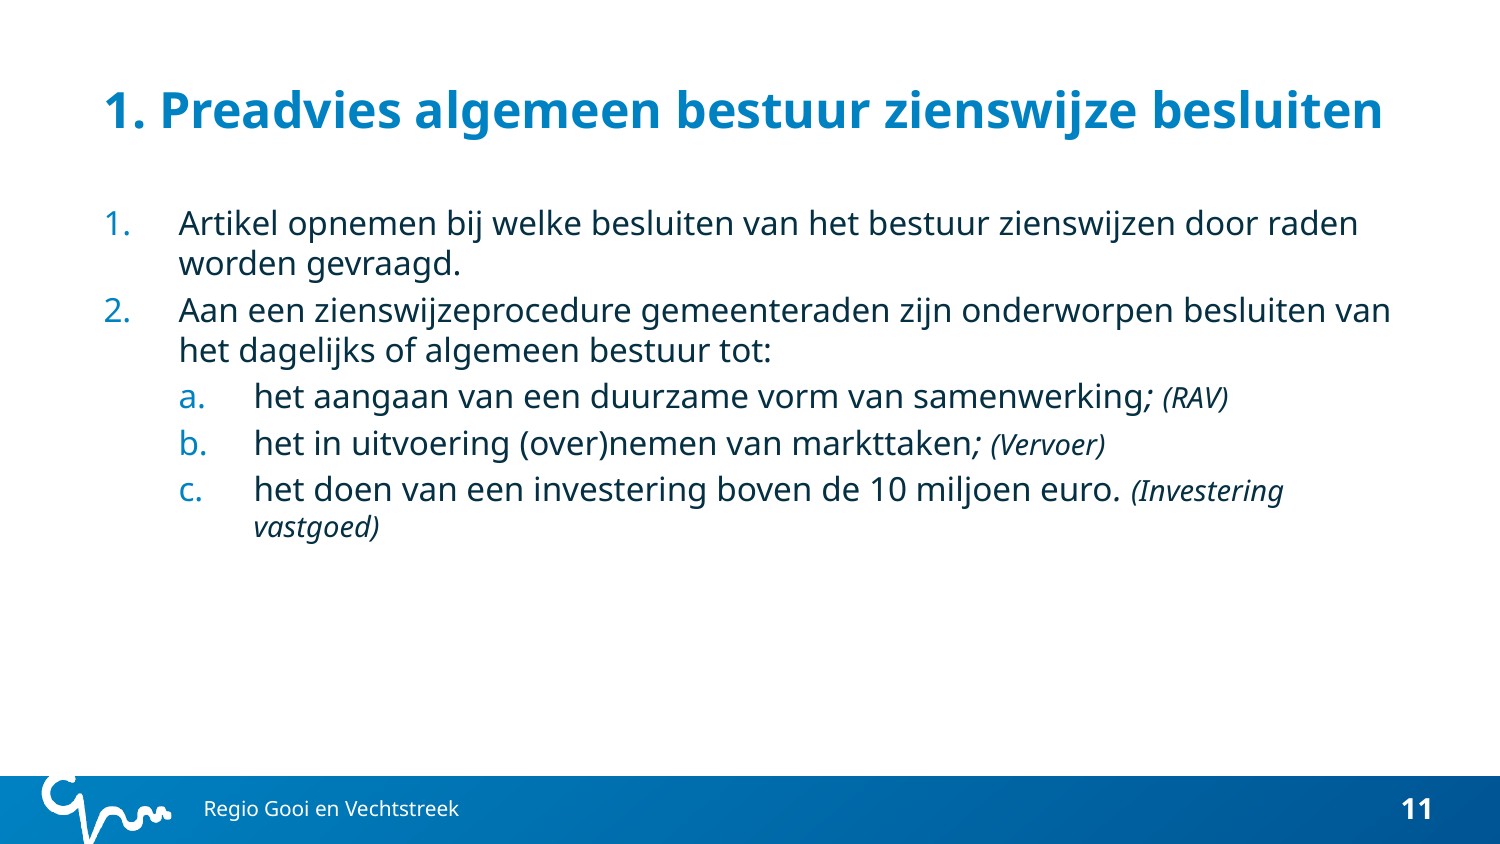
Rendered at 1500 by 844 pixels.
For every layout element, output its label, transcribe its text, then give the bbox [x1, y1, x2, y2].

picture [42, 776, 171, 844]
list Artikel opnemen bij welke besluiten van het bestuur zienswijzen door raden worden gevraagd. Aan een zienswijzeprocedure gemeenteraden zijn onderworpen besluiten van het dagelijks of algemeen bestuur tot: het aangaan van een duurzame vorm van samenwerking; (RAV) het in uitvoering (over)nemen van markttaken; (Vervoer) het doen van een investering boven de 10 miljoen euro. (Investering vastgoed) [88, 194, 1412, 751]
title 1. Preadvies algemeen bestuur zienswijze besluiten [88, 70, 1412, 160]
